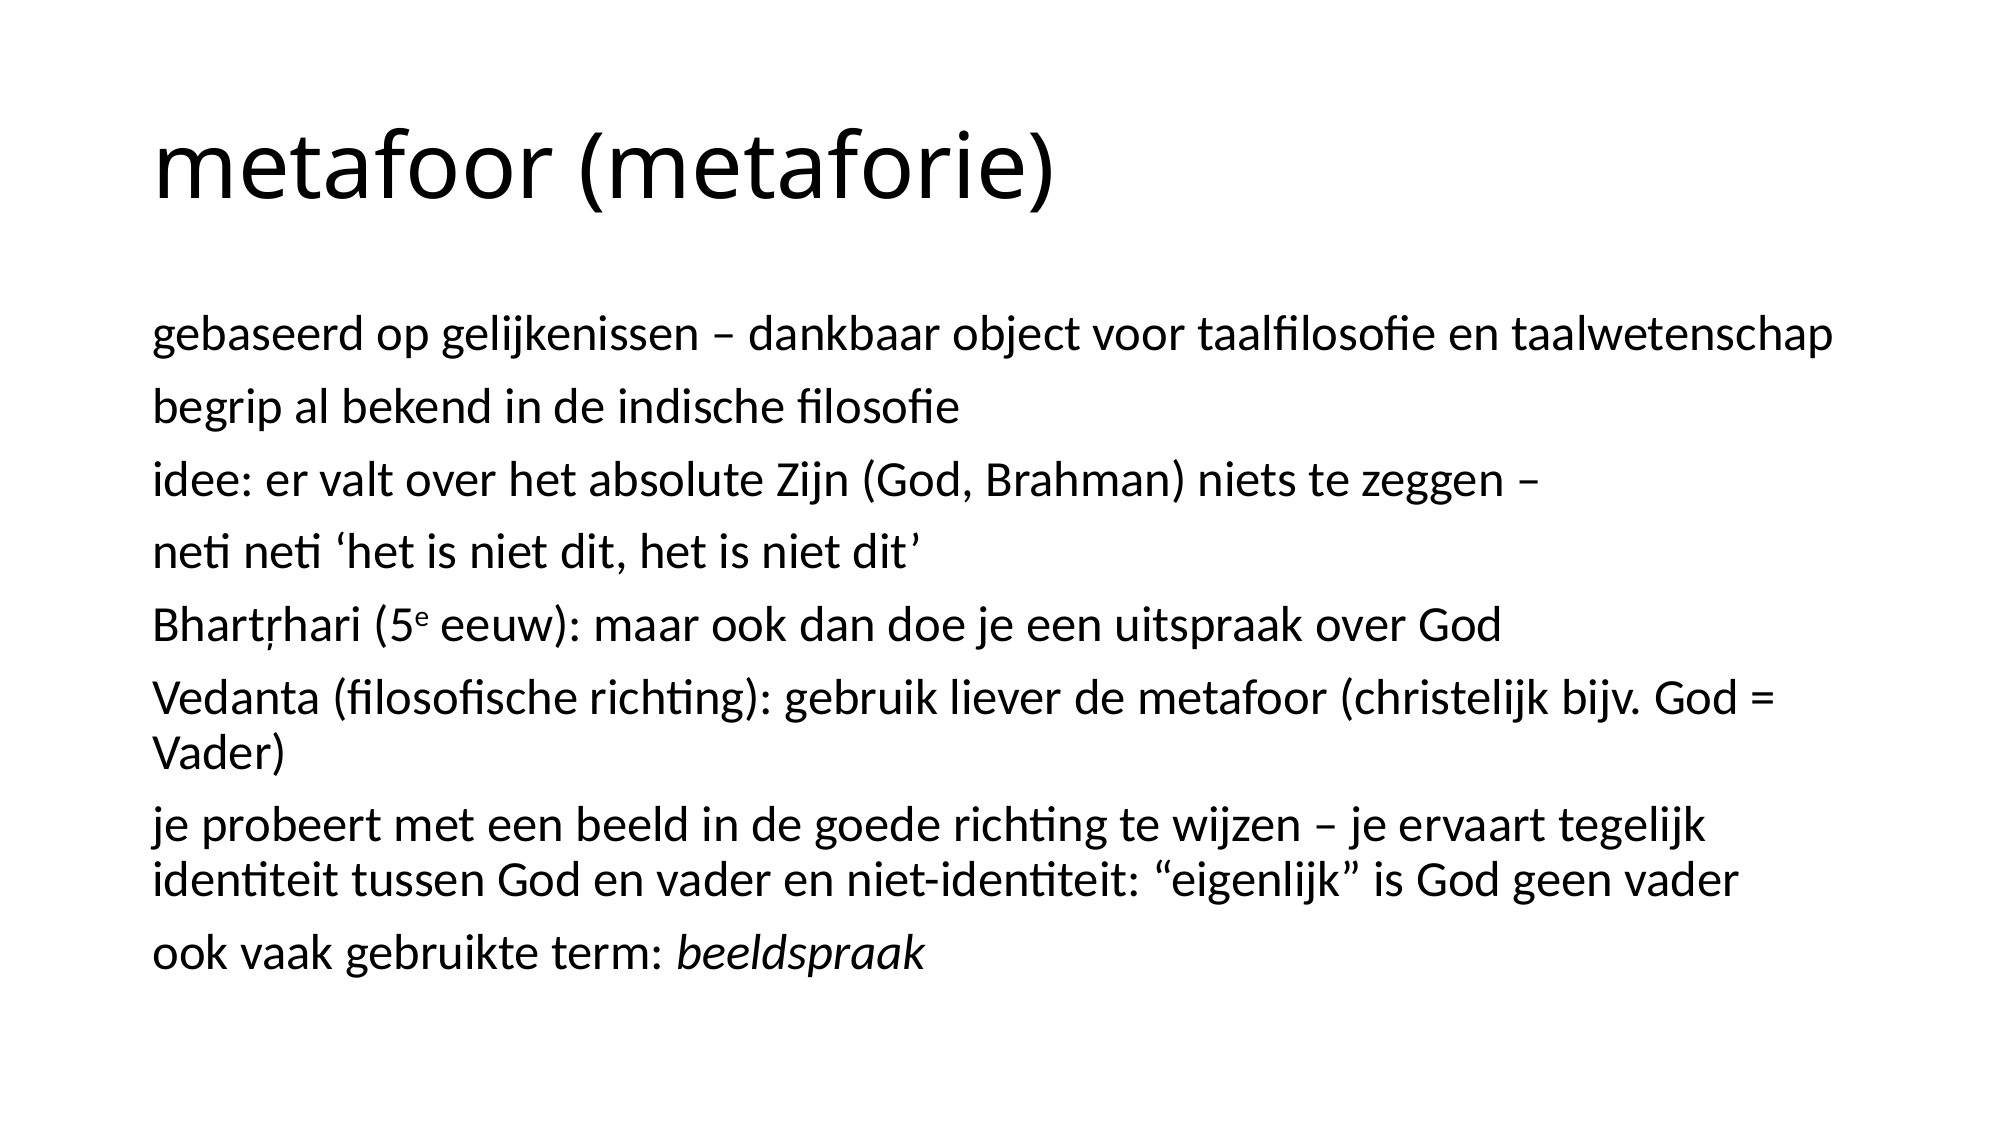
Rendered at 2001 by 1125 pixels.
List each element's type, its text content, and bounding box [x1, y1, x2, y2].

title metafoor (metaforie) [137, 59, 1863, 278]
list gebaseerd op gelijkenissen – dankbaar object voor taalfilosofie en taalwetenschap begrip al bekend in de indische filosofie idee: er valt over het absolute Zijn (God, Brahman) niets te zeggen – neti neti ‘het is niet dit, het is niet dit’ Bhartŗhari (5e eeuw): maar ook dan doe je een uitspraak over God Vedanta (filosofische richting): gebruik liever de metafoor (christelijk bijv. God = Vader) je probeert met een beeld in de goede richting te wijzen – je ervaart tegelijk identiteit tussen God en vader en niet-identiteit: “eigenlijk” is God geen vader ook vaak gebruikte term: beeldspraak [137, 299, 1863, 1014]
